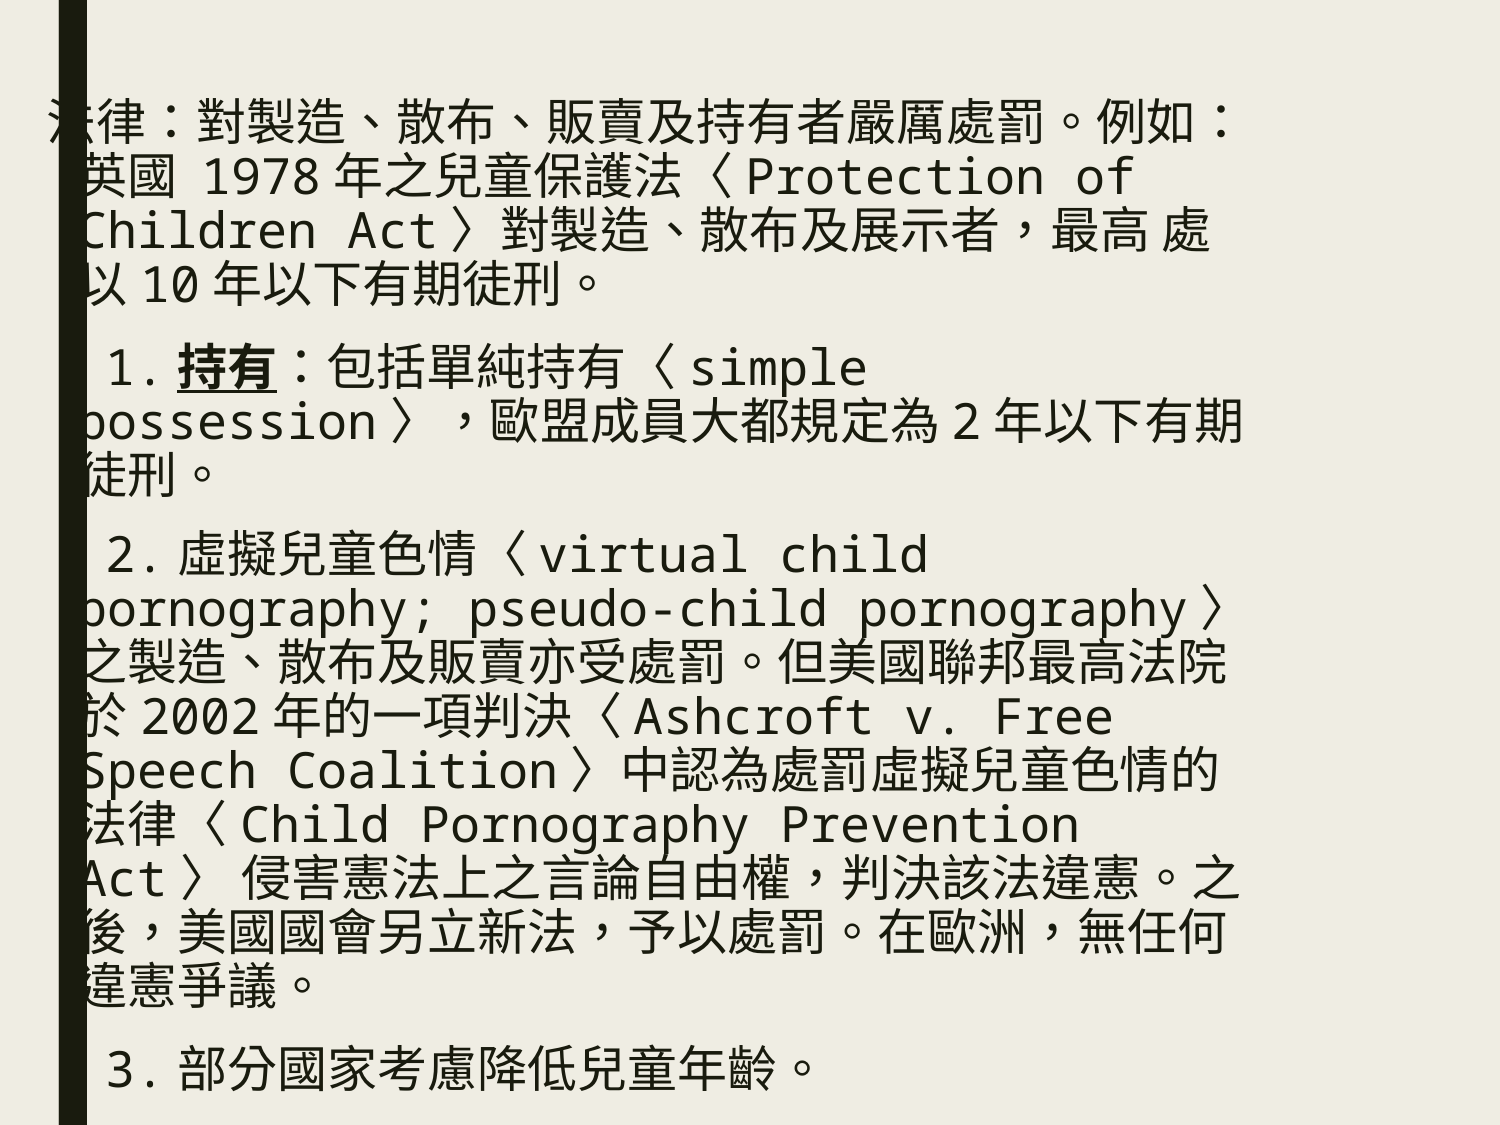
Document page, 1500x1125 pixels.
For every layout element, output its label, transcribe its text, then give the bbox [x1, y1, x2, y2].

list 法律：對製造、散布、販賣及持有者嚴厲處罰。例如：英國 1978年之兒童保護法〈Protection of Children Act〉對製造、散布及展示者，最高 處以10年以下有期徒刑。 1.持有：包括單純持有〈simple possession〉，歐盟成員大都規定為2年以下有期徒刑。 2.虛擬兒童色情〈virtual child pornography; pseudo-child pornography〉之製造、散布及販賣亦受處罰。但美國聯邦最高法院於2002年的一項判決〈Ashcroft v. Free Speech Coalition〉中認為處罰虛擬兒童色情的法律〈Child Pornography Prevention Act〉 侵害憲法上之言論自由權，判決該法違憲。之後，美國國會另立新法，予以處罰。在歐洲，無任何違憲爭議。 3.部分國家考慮降低兒童年齡。 [0, 90, 1275, 1125]
